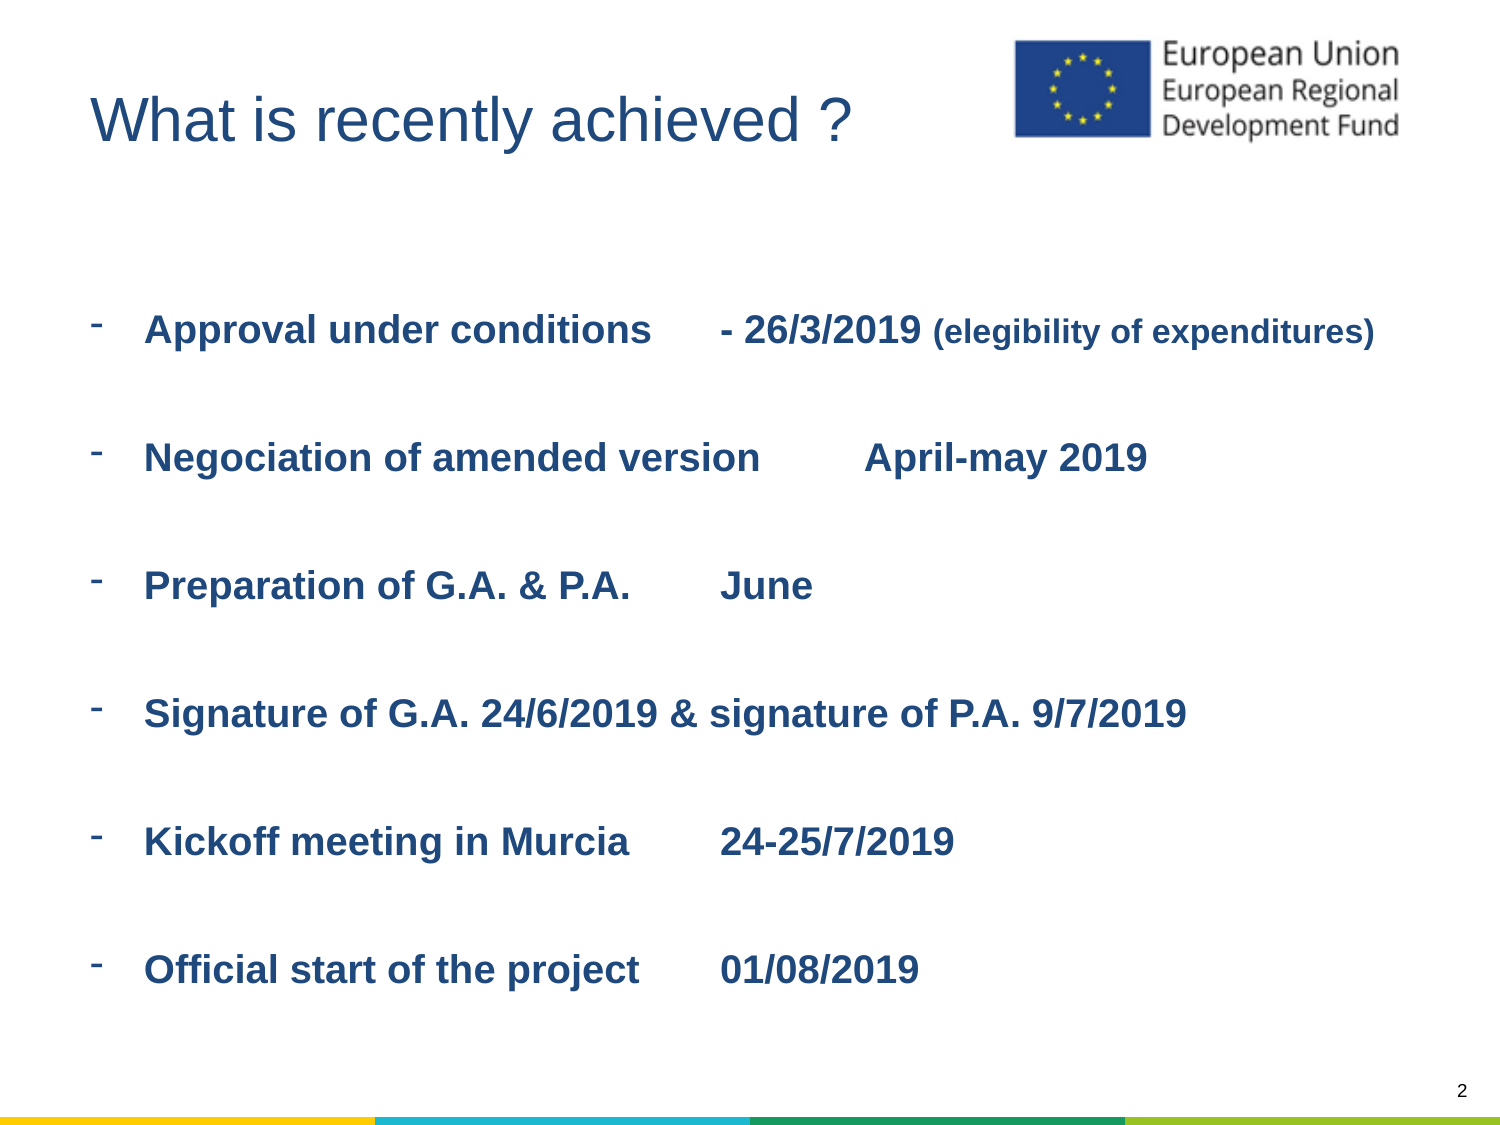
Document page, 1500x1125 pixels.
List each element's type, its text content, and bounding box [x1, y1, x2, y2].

title What is recently achieved ? [75, 70, 1425, 163]
picture [968, 0, 1500, 195]
list Approval under conditions - 26/3/2019 (elegibility of expenditures) Negociation of amended version April-may 2019 Preparation of G.A. & P.A. June Signature of G.A. 24/6/2019 & signature of P.A. 9/7/2019 Kickoff meeting in Murcia 24-25/7/2019 Official start of the project 01/08/2019 [75, 224, 1422, 1075]
